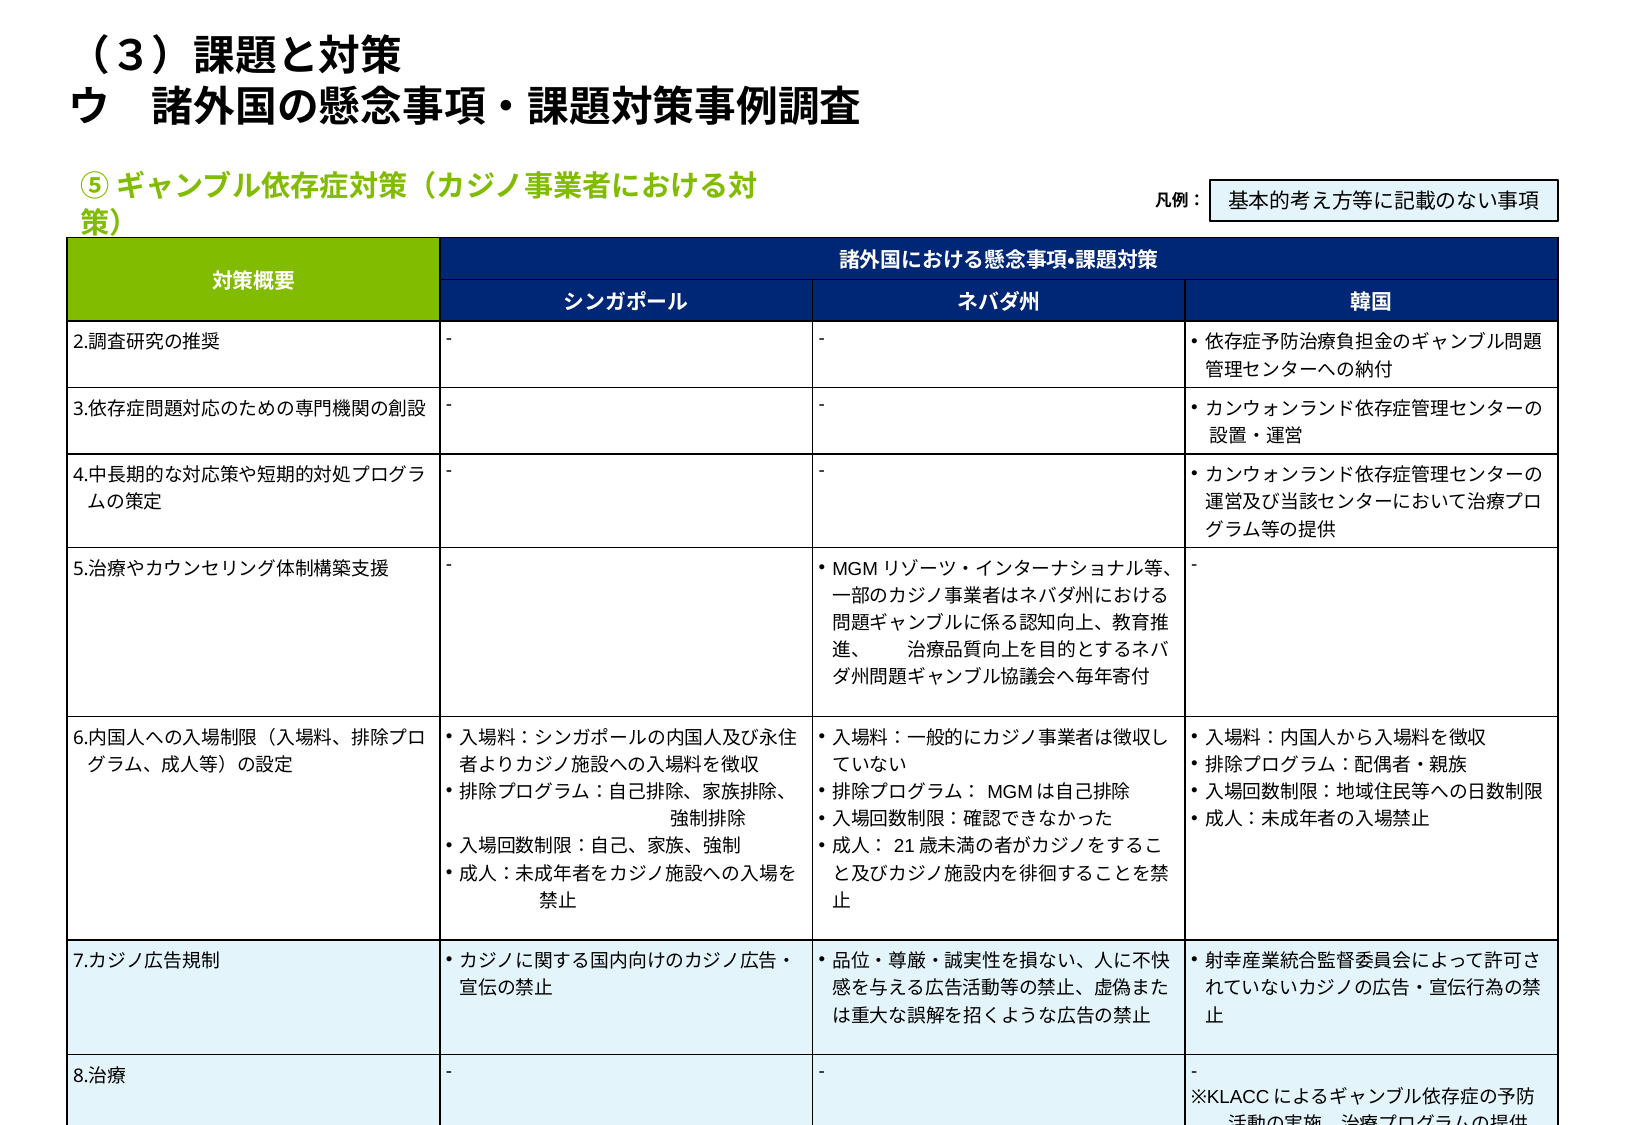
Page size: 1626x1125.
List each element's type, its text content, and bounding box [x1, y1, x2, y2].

table_cell カジノに関する国内向けのカジノ広告・宣伝の禁止 [441, 941, 812, 1054]
table_cell - [813, 388, 1184, 453]
table_cell カンウォンランド依存症管理センターの運営及び当該センターにおいて治療プログラム等の提供 [1186, 455, 1557, 547]
table_cell - [441, 388, 812, 453]
table_cell カジノ広告規制 [68, 941, 439, 1054]
table_cell 治療やカウンセリング体制構築支援 [68, 548, 439, 716]
table_cell 韓国 [1186, 280, 1557, 320]
table_header 諸外国における懸念事項・課題対策 [441, 238, 1557, 279]
table_header 対策概要 [68, 238, 439, 320]
table_cell 中長期的な対応策や短期的対処プログラムの策定 [68, 455, 439, 547]
table_cell - [441, 548, 812, 716]
table_cell - [813, 1055, 1184, 1125]
table_cell 入場料：シンガポールの内国人及び永住者よりカジノ施設への入場料を徴収 排除プログラム：自己排除、家族排除、 強制排除 入場回数制限：自己、家族、強制 成人：未成年者をカジノ施設への入場を 禁止 [441, 717, 812, 939]
table_cell - ※KLACCによるギャンブル依存症の予防 活動の実施、治療プログラムの提供 [1186, 1055, 1557, 1125]
table_cell ネバダ州 [813, 280, 1184, 320]
table_cell - [813, 322, 1184, 387]
table_cell 依存症予防治療負担金のギャンブル問題管理センターへの納付 [1186, 322, 1557, 387]
table_cell - [441, 1055, 812, 1125]
table_cell 入場料：一般的にカジノ事業者は徴収していない 排除プログラム：MGMは自己排除 入場回数制限：確認できなかった 成人：21歳未満の者がカジノをすること及びカジノ施設内を徘徊することを禁止 [813, 717, 1184, 939]
table_cell MGMリゾーツ・インターナショナル等、一部のカジノ事業者はネバダ州における問題ギャンブルに係る認知向上、教育推進、 治療品質向上を目的とするネバダ州問題ギャンブル協議会へ毎年寄付 [813, 548, 1184, 716]
table_cell カンウォンランド依存症管理センターの 設置・運営 [1186, 388, 1557, 453]
title （３）課題と対策 ウ 諸外国の懸念事項・課題対策事例調査 [68, 22, 1557, 130]
table_cell - [441, 455, 812, 547]
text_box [1143, 177, 1559, 222]
table_cell - [1186, 548, 1557, 716]
table_cell 治療 [68, 1055, 439, 1125]
table_cell 射幸産業統合監督委員会によって許可されていないカジノの広告・宣伝行為の禁止 [1186, 941, 1557, 1054]
list ⑤ギャンブル依存症対策（カジノ事業者における対策） [68, 166, 777, 237]
table_cell 入場料：内国人から入場料を徴収 排除プログラム：配偶者・親族 入場回数制限：地域住民等への日数制限 成人：未成年者の入場禁止 [1186, 717, 1557, 939]
table_cell シンガポール [441, 280, 812, 320]
table_cell - [813, 455, 1184, 547]
table_cell 依存症問題対応のための専門機関の創設 [68, 388, 439, 453]
table_cell 品位・尊厳・誠実性を損ない、人に不快感を与える広告活動等の禁止、虚偽または重大な誤解を招くような広告の禁止 [813, 941, 1184, 1054]
table_cell - [441, 322, 812, 387]
table_cell 内国人への入場制限（入場料、排除プログラム、成人等）の設定 [68, 717, 439, 939]
table_cell 調査研究の推奨 [68, 322, 439, 387]
